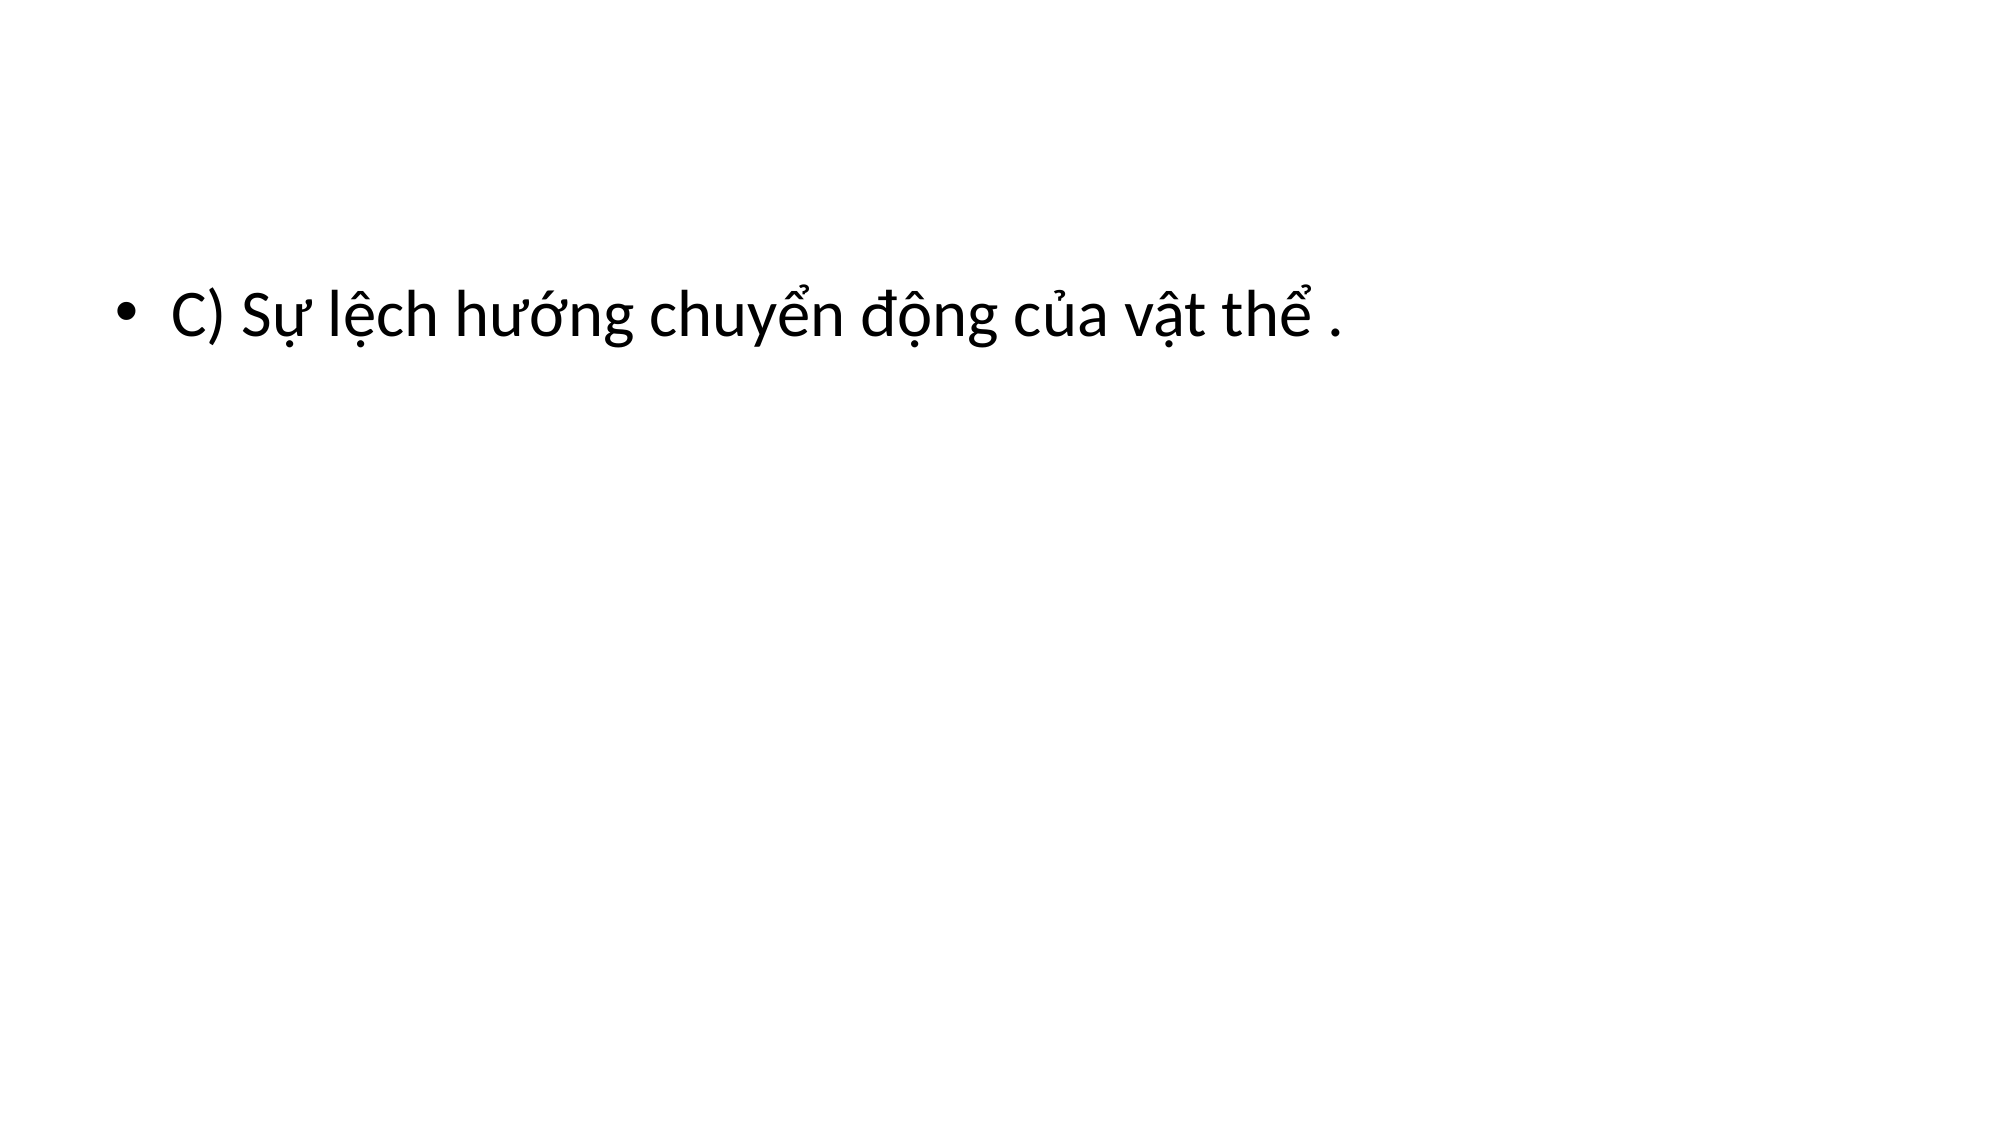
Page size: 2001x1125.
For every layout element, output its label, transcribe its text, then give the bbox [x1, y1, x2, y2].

list C) Sự lệch hướng chuyển động của vật thể . [99, 262, 1900, 1005]
